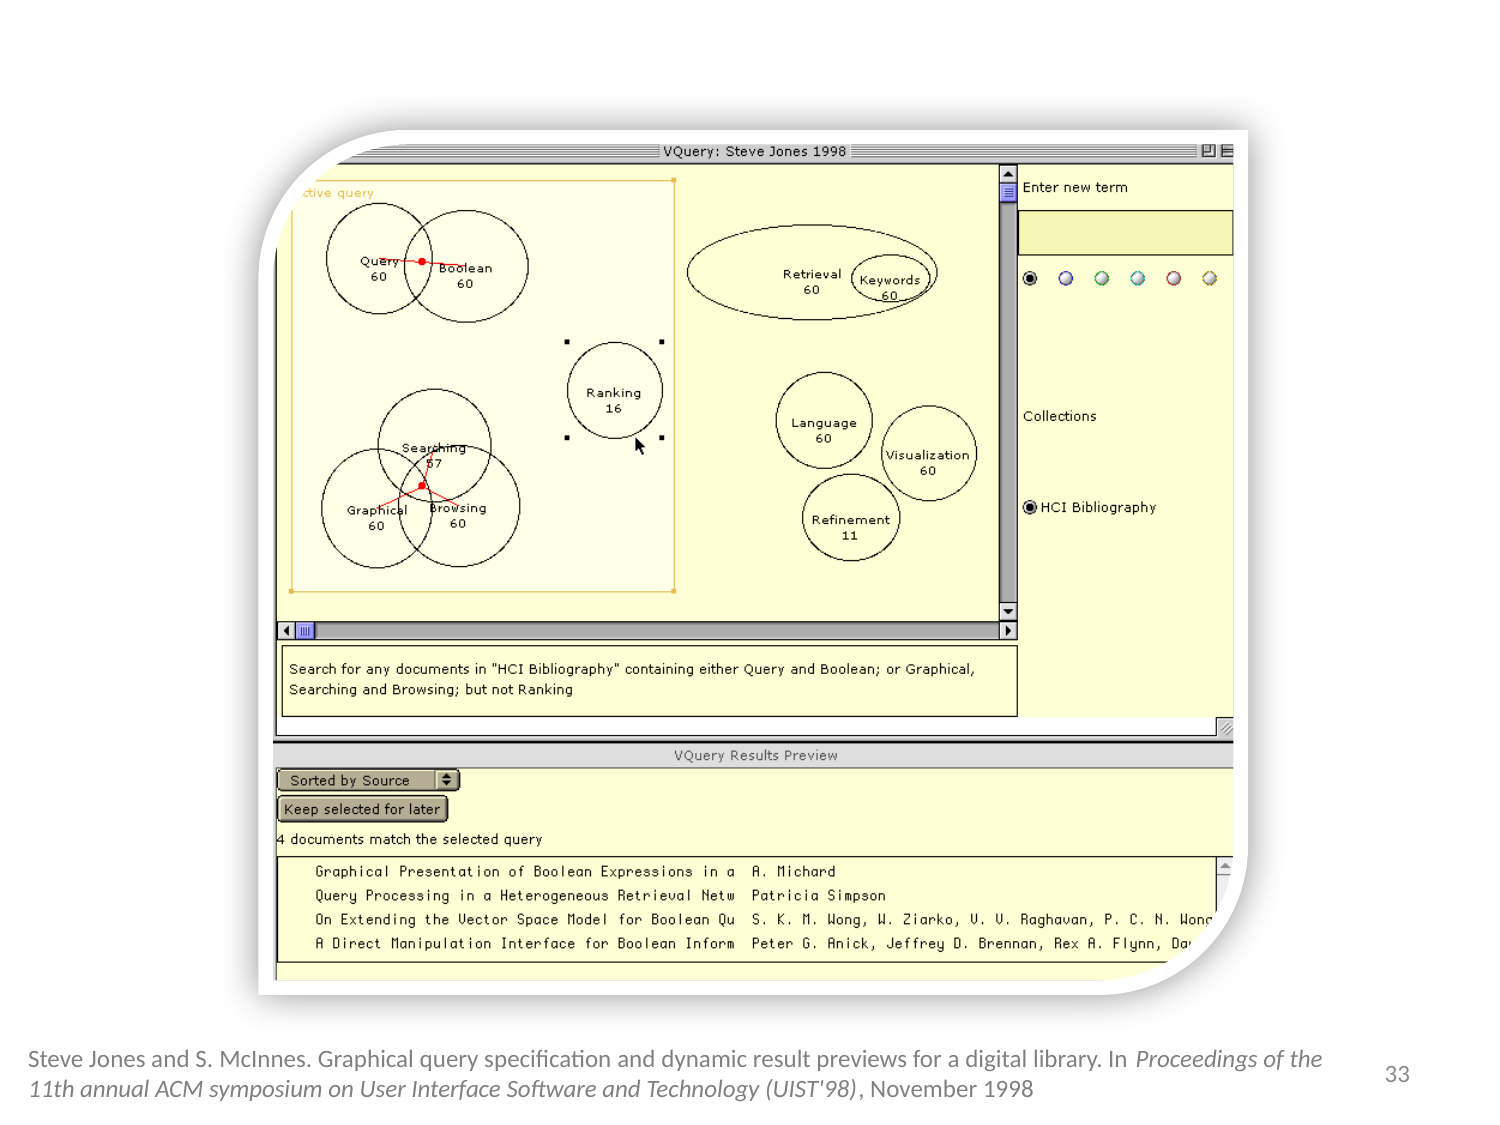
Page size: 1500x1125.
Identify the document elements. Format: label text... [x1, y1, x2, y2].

text_box Steve Jones and S. McInnes. Graphical query specification and dynamic result previews for a digital library. In Proceedings of the 11th annual ACM symposium on User Interface Software and Technology (UIST'98), November 1998 [13, 1034, 1365, 1110]
slide_number 33 [1365, 1042, 1425, 1103]
picture [265, 136, 1241, 988]
